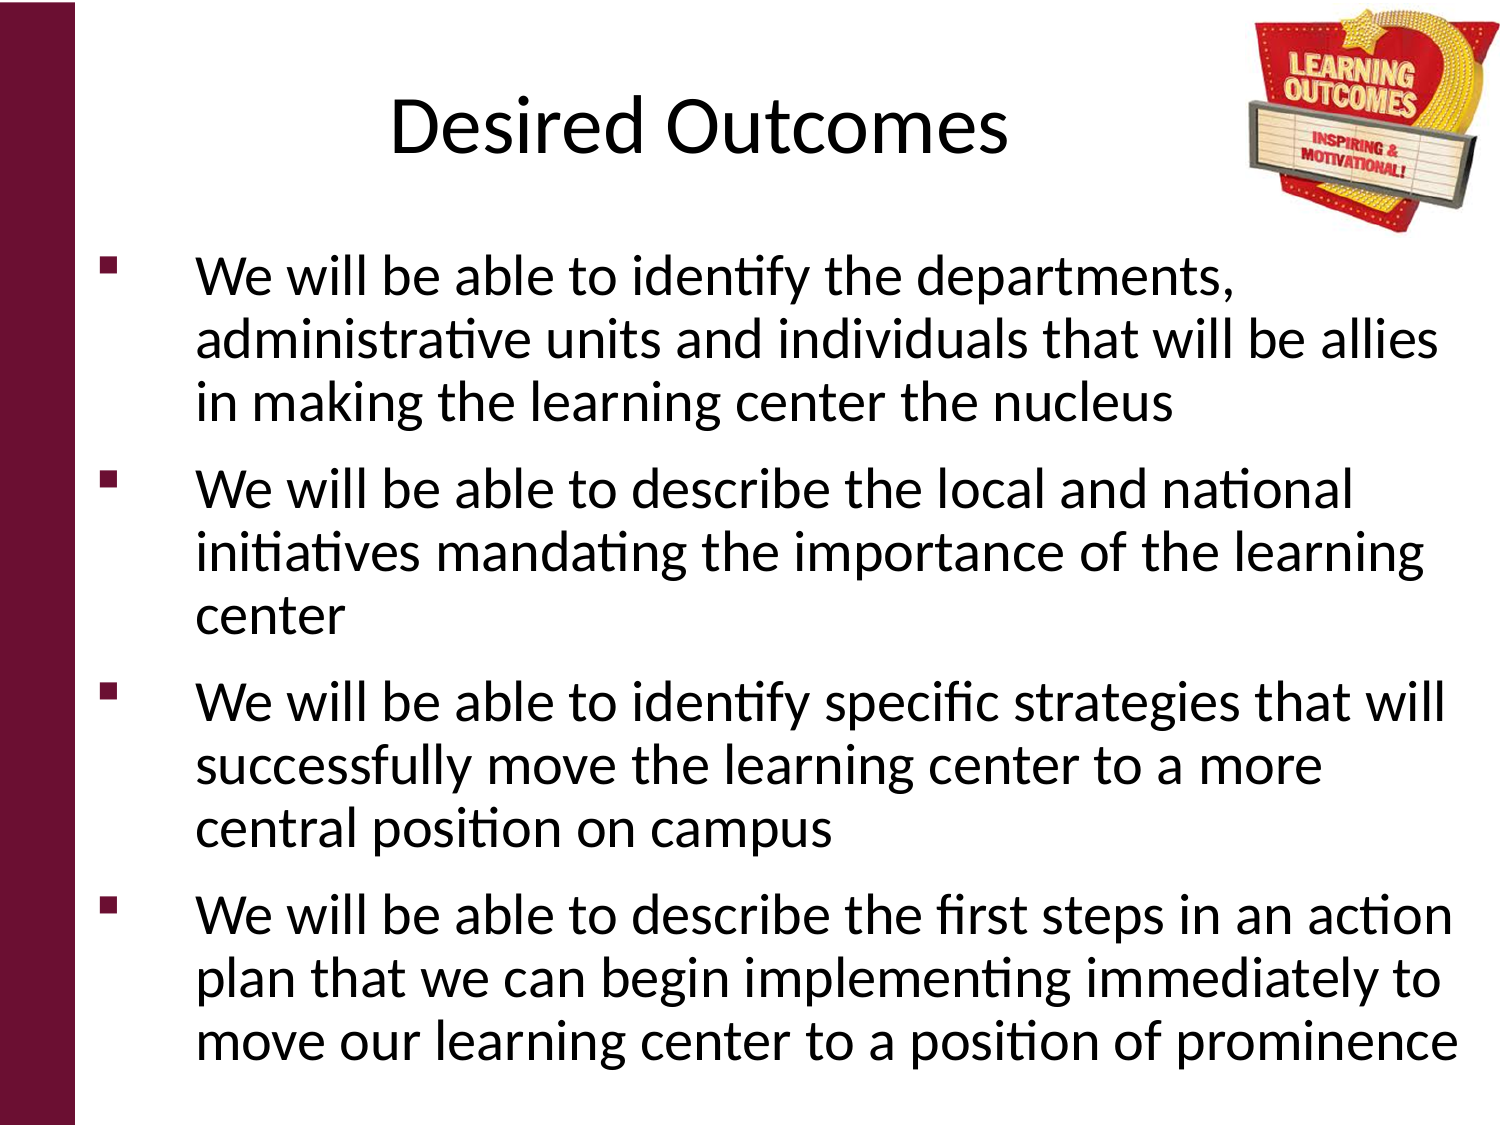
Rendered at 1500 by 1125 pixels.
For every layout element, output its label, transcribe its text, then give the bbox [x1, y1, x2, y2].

text_box [0, 0, 77, 1125]
list We will be able to identify the departments, administrative units and individuals that will be allies in making the learning center the nucleus We will be able to describe the local and national initiatives mandating the importance of the learning center We will be able to identify specific strategies that will successfully move the learning center to a more central position on campus We will be able to describe the first steps in an action plan that we can begin implementing immediately to move our learning center to a position of prominence [77, 237, 1500, 1125]
title Desired Outcomes [137, 45, 1240, 195]
picture [1245, 3, 1500, 238]
